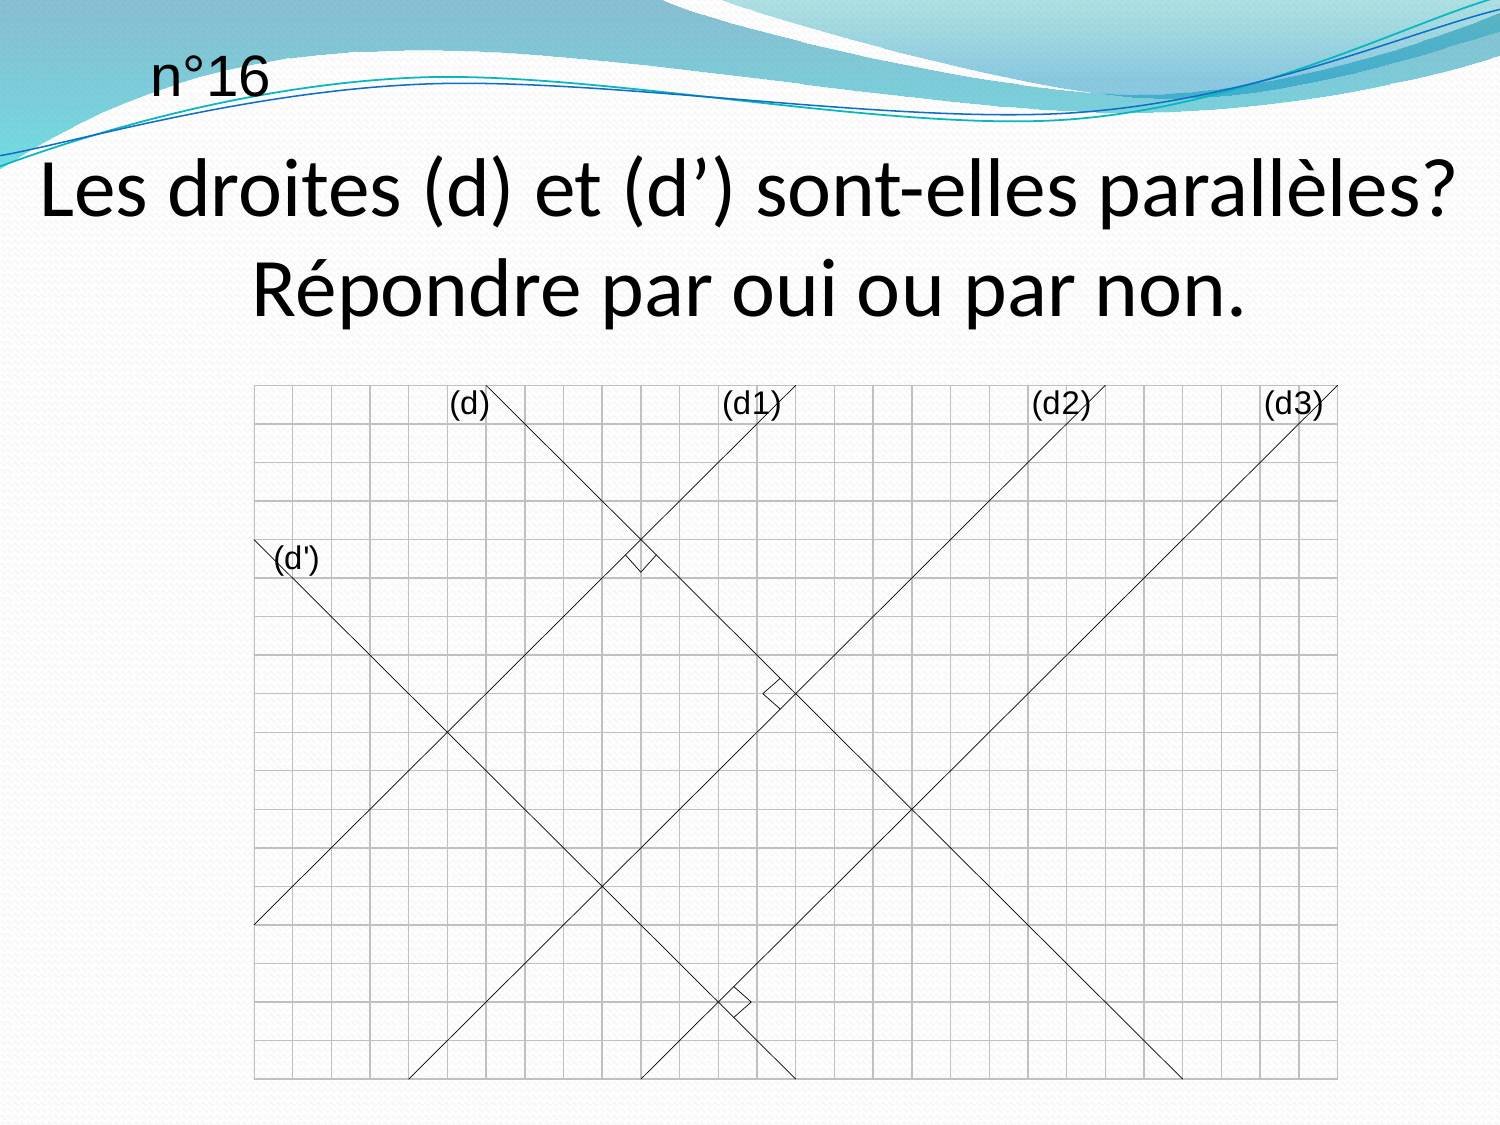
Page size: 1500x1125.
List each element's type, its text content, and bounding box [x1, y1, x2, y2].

text_box n°16 [135, 30, 302, 116]
text_box Les droites (d) et (d’) sont-elles parallèles? Répondre par oui ou par non. [0, 125, 1500, 341]
picture [253, 385, 1340, 1083]
